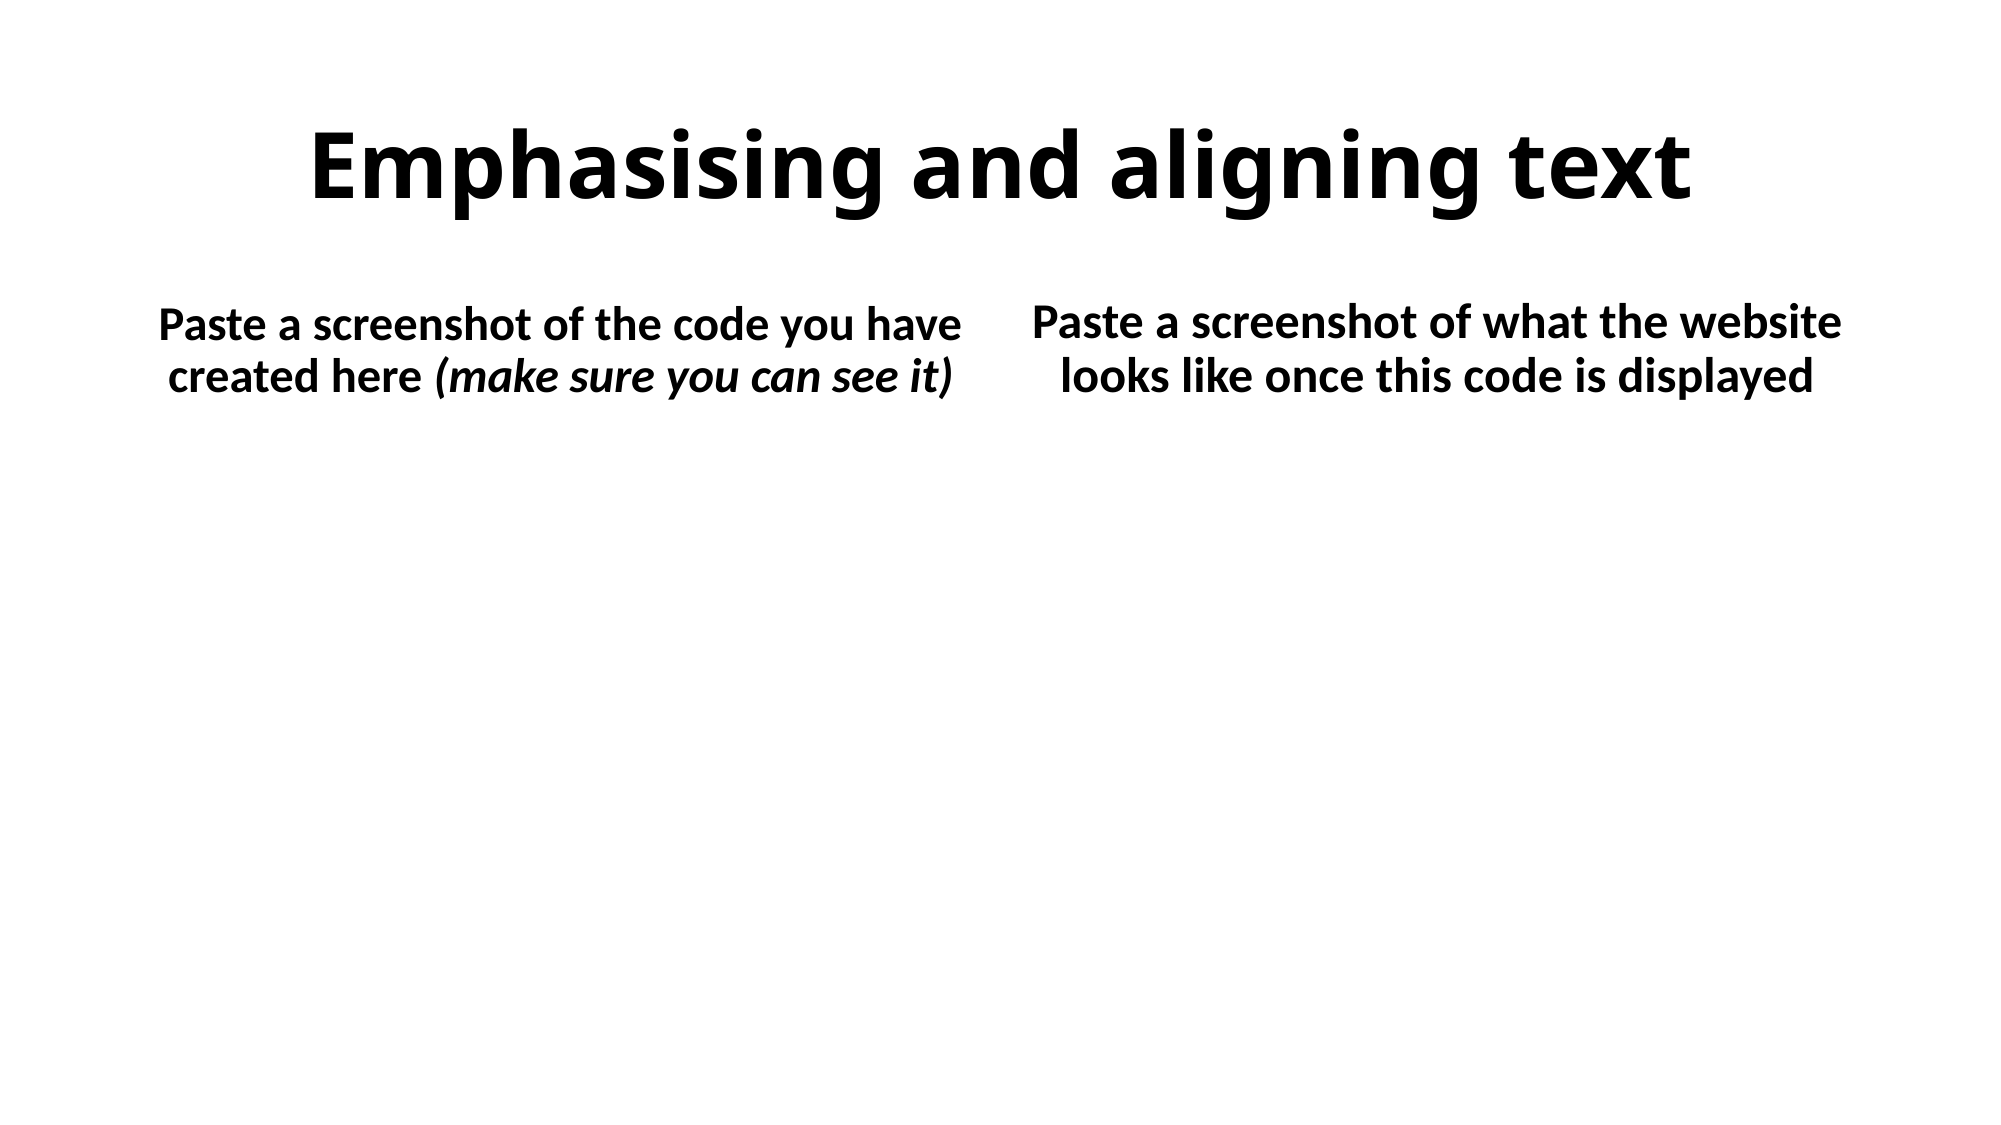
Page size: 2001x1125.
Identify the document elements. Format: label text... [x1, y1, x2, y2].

list Paste a screenshot of what the website looks like once this code is displayed [1012, 275, 1863, 411]
list Paste a screenshot of the code you have created here (make sure you can see it) [137, 275, 984, 411]
title Emphasising and aligning text [137, 59, 1863, 278]
